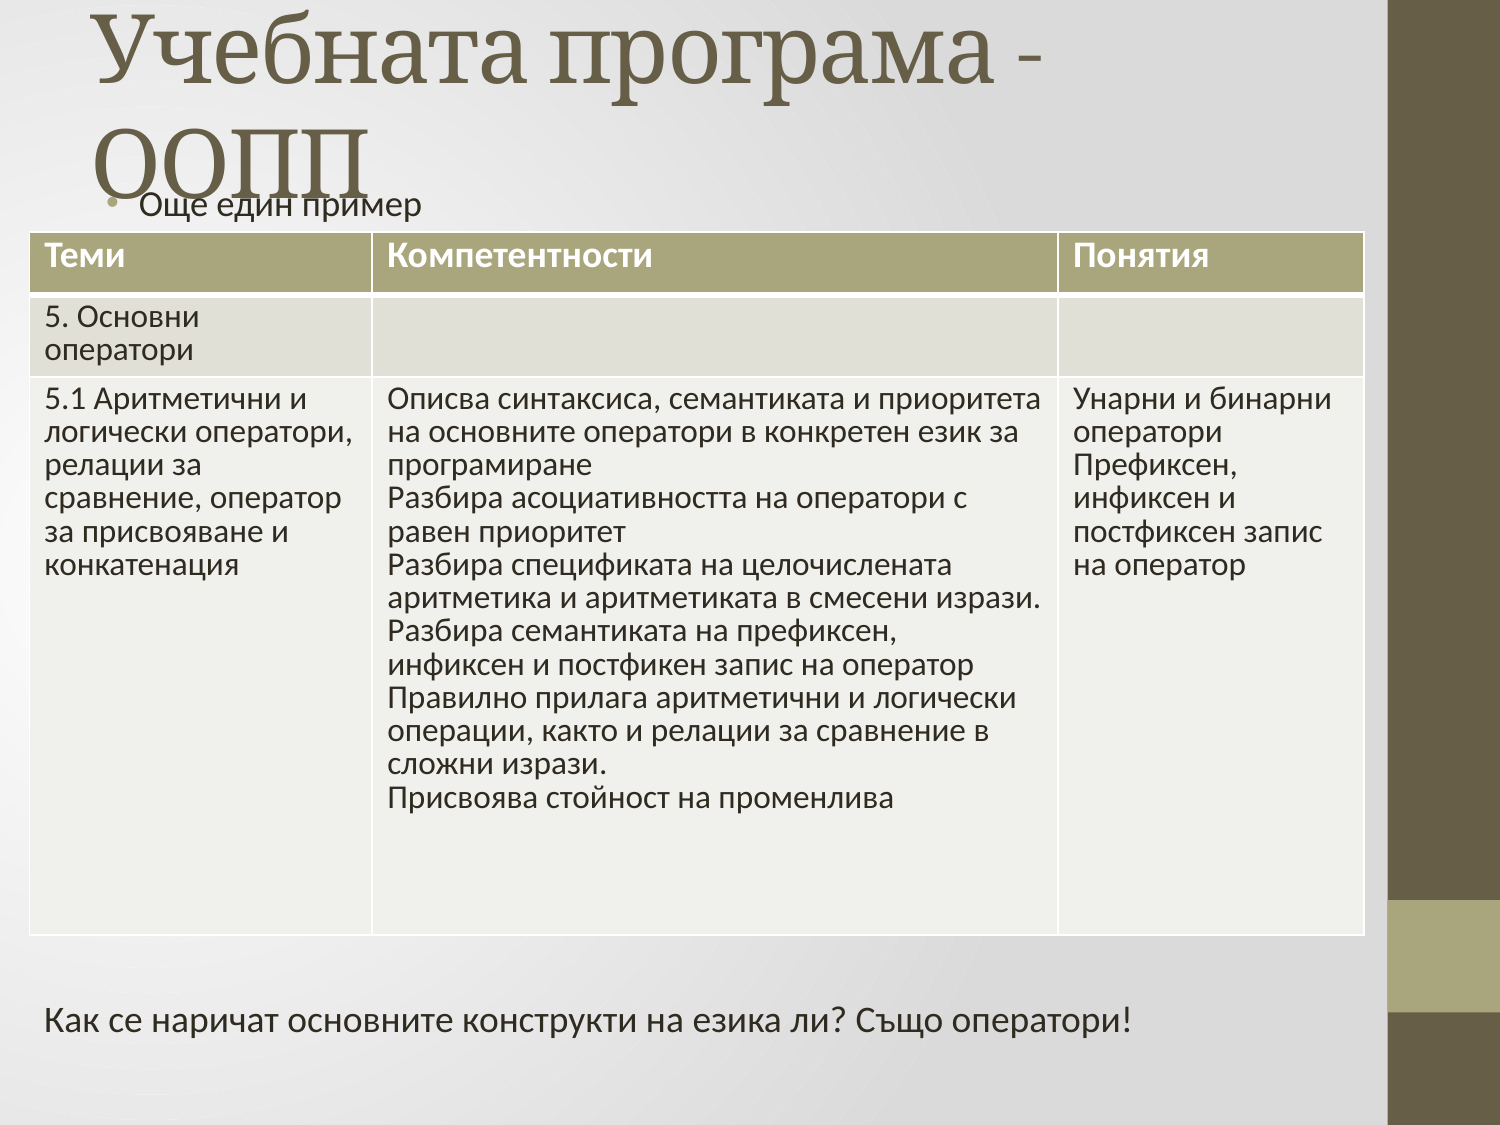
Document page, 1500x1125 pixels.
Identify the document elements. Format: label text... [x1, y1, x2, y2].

table_cell 5. Основни оператори [30, 298, 371, 376]
table_cell [1059, 298, 1363, 376]
table_header Понятия [1059, 233, 1363, 292]
table_header Теми [30, 233, 371, 292]
table_cell 5.1 Аритметични и логически оператори, релации за сравнение, оператор за присвояване и конкатенация [30, 378, 371, 934]
table_cell Унарни и бинарни оператори Префиксен, инфиксен и постфиксен запис на оператор [1059, 378, 1363, 934]
list Още един пример [75, 172, 1325, 231]
table_cell Описва синтаксиса, семантиката и приоритета на основните оператори в конкретен език за програмиране Разбира асоциативността на оператори с равен приоритет Разбира спецификата на целочислената аритметика и аритметиката в смесени изрази. Разбира семантиката на префиксен, инфиксен и постфикен запис на оператор Правилно прилага аритметични и логически операции, както и релации за сравнение в сложни изрази. Присвоява стойност на променлива [373, 378, 1057, 934]
text_box Как се наричат основните конструкти на езика ли? Също оператори! [29, 987, 1365, 1048]
table_header Компетентности [373, 233, 1057, 292]
title Учебната програма - ООПП [75, 45, 1325, 161]
table_cell [373, 298, 1057, 376]
